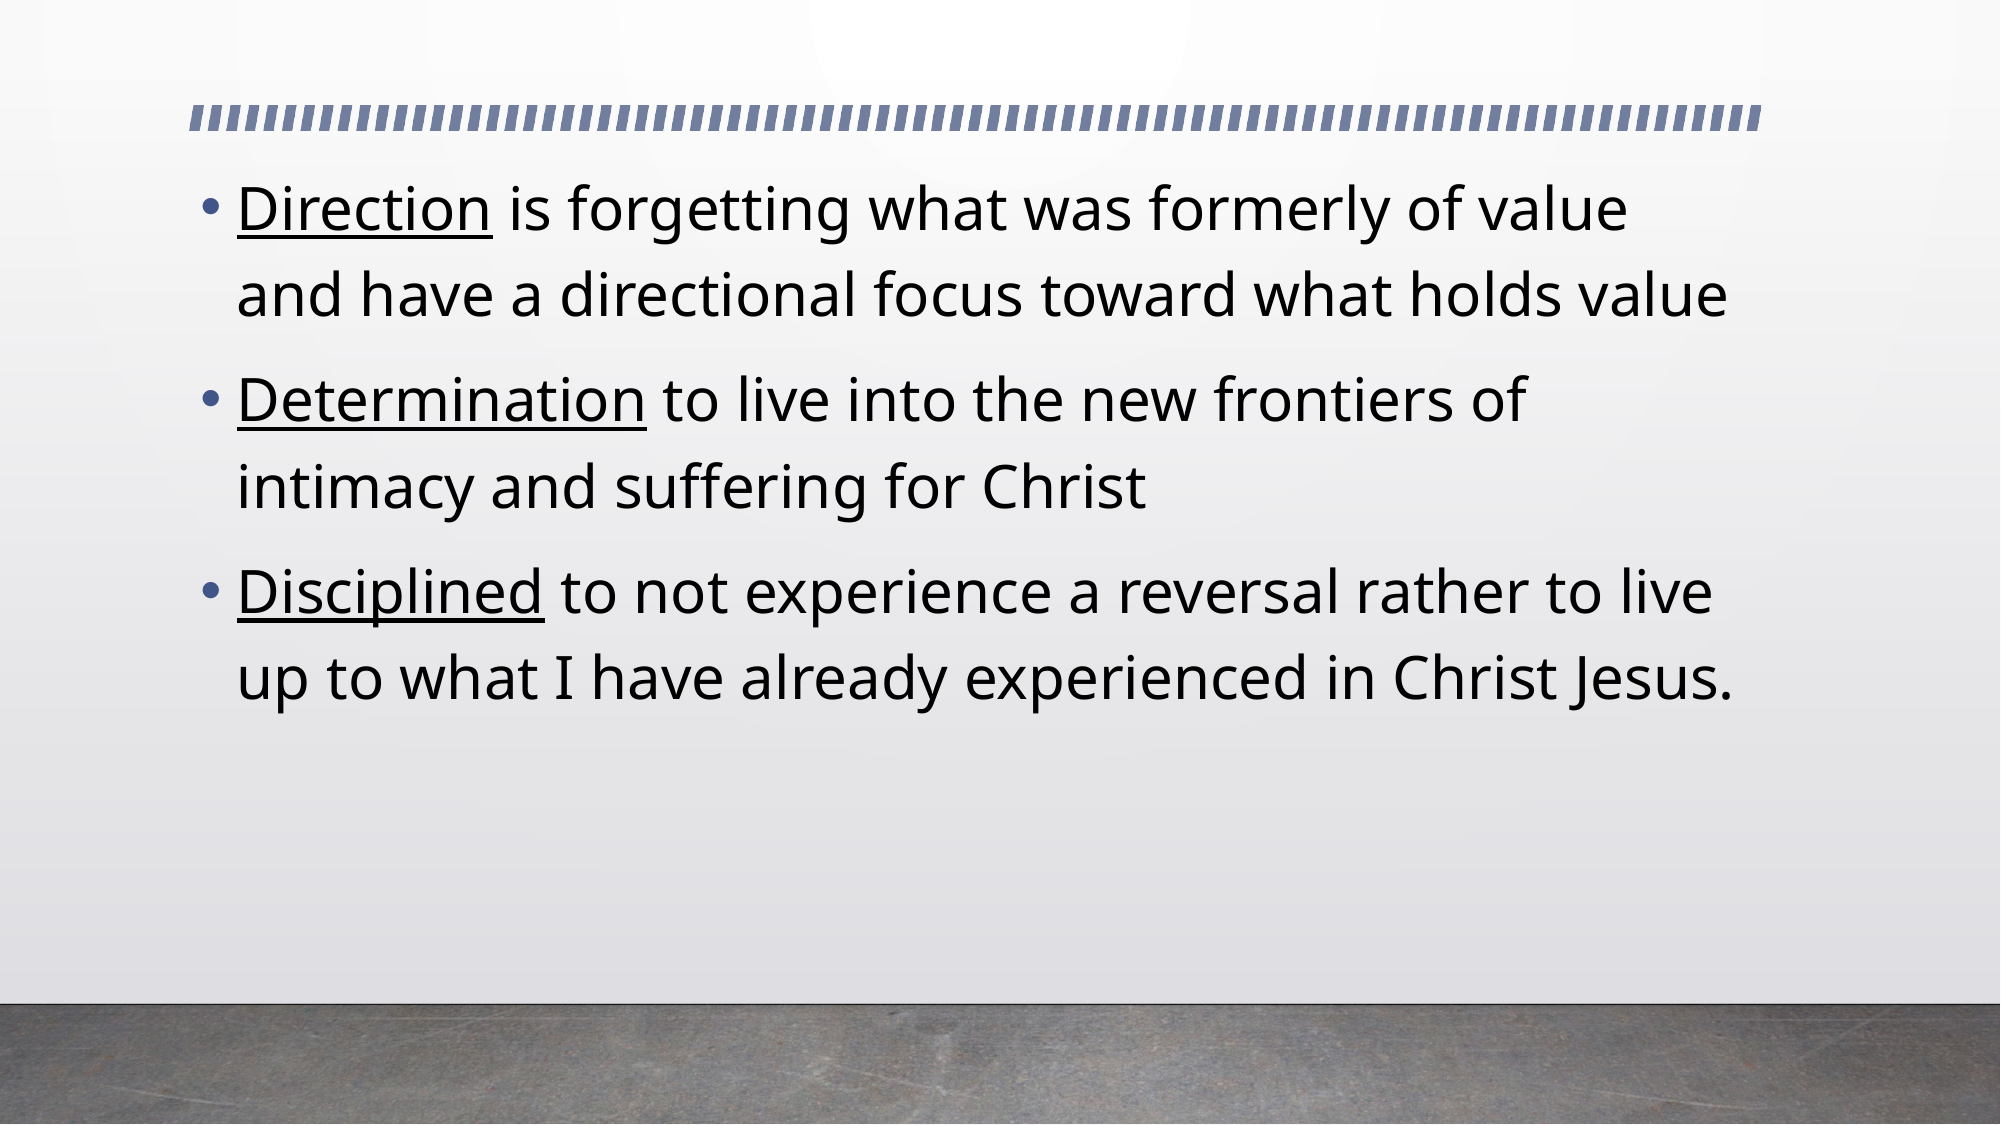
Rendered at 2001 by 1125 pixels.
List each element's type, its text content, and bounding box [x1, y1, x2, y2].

list Direction is forgetting what was formerly of value and have a directional focus toward what holds value Determination to live into the new frontiers of intimacy and suffering for Christ Disciplined to not experience a reversal rather to live up to what I have already experienced in Christ Jesus. [185, 148, 1761, 897]
picture [0, 1004, 2000, 1124]
